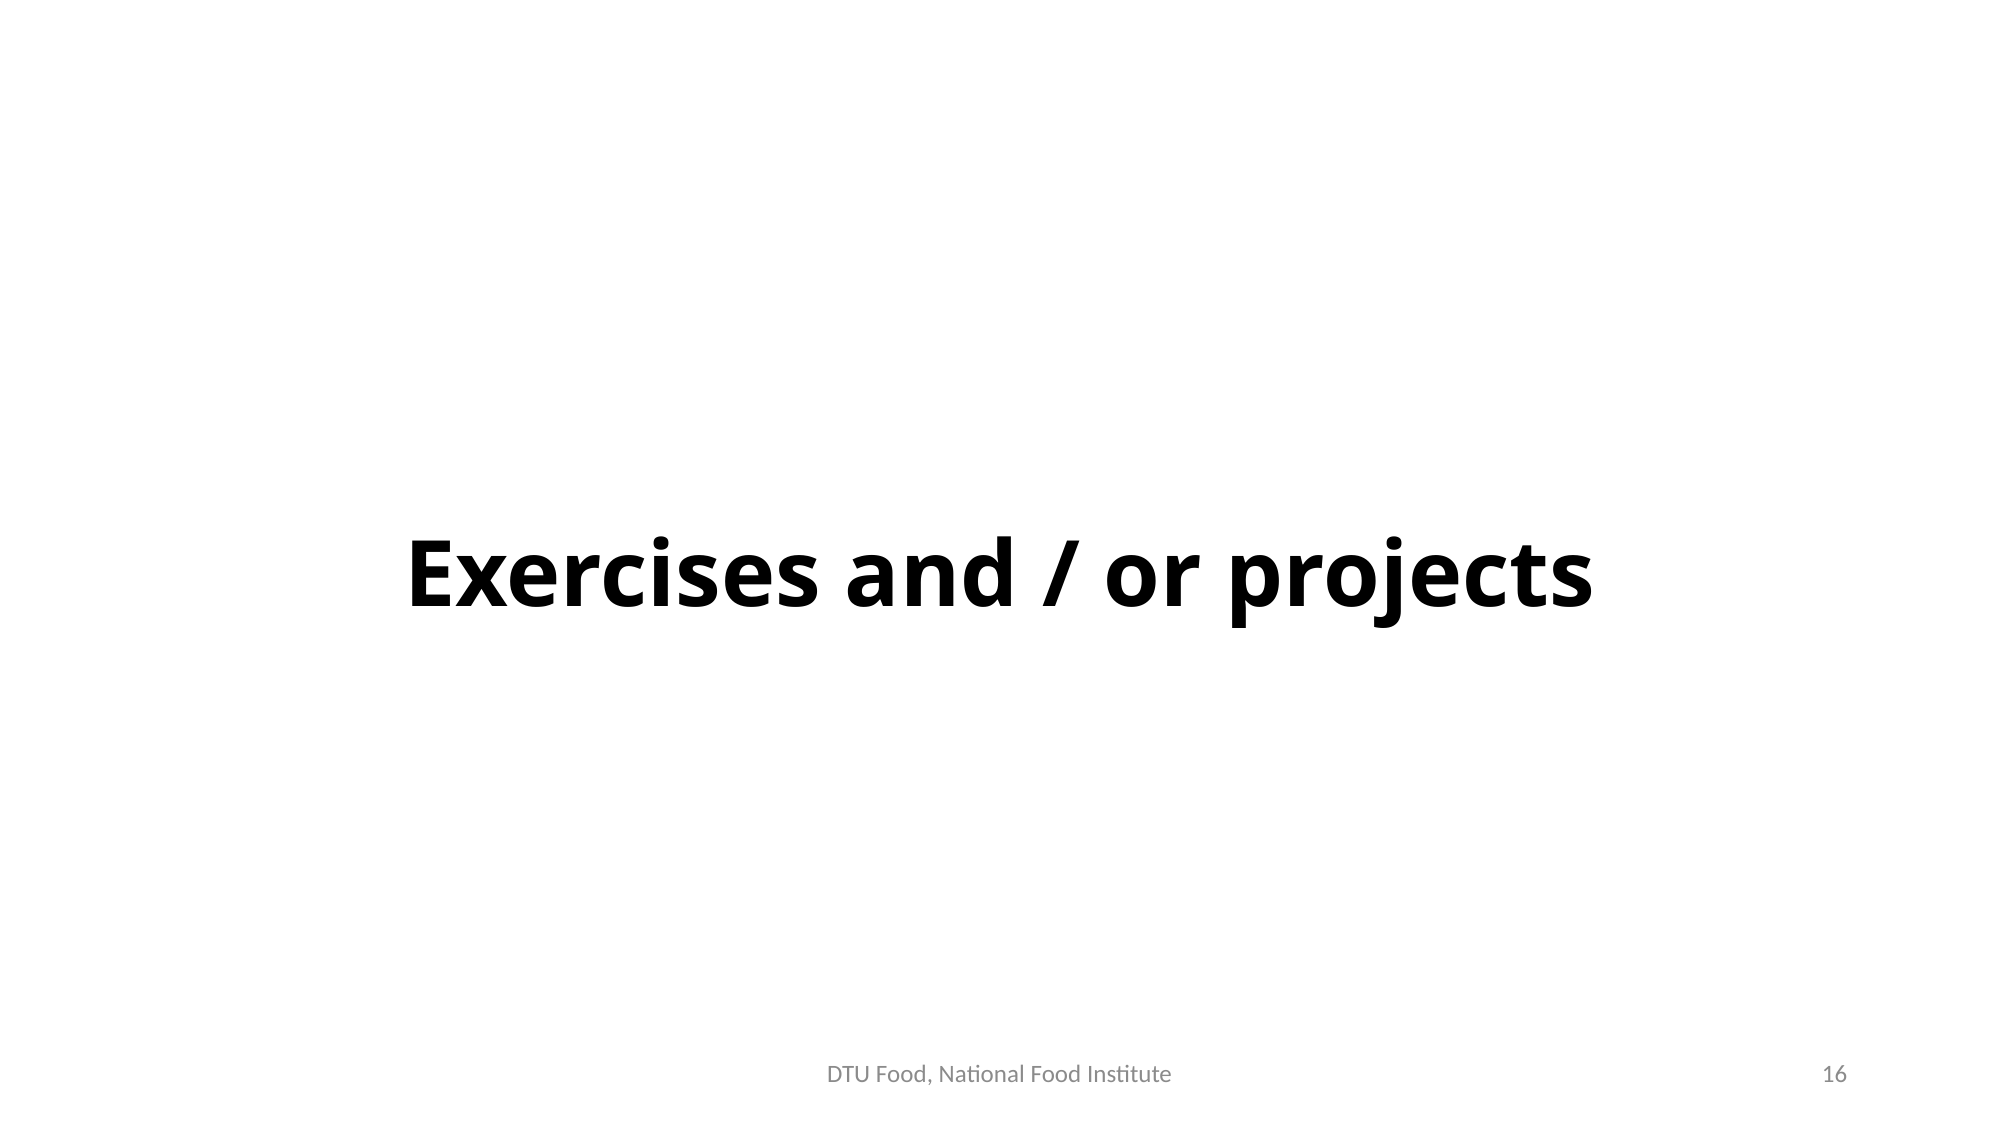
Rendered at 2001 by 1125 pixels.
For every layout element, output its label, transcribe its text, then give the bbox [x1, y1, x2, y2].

slide_number 16 [1412, 1042, 1863, 1103]
title Exercises and / or projects [0, 467, 2000, 686]
footer DTU Food, National Food Institute [662, 1042, 1338, 1103]
